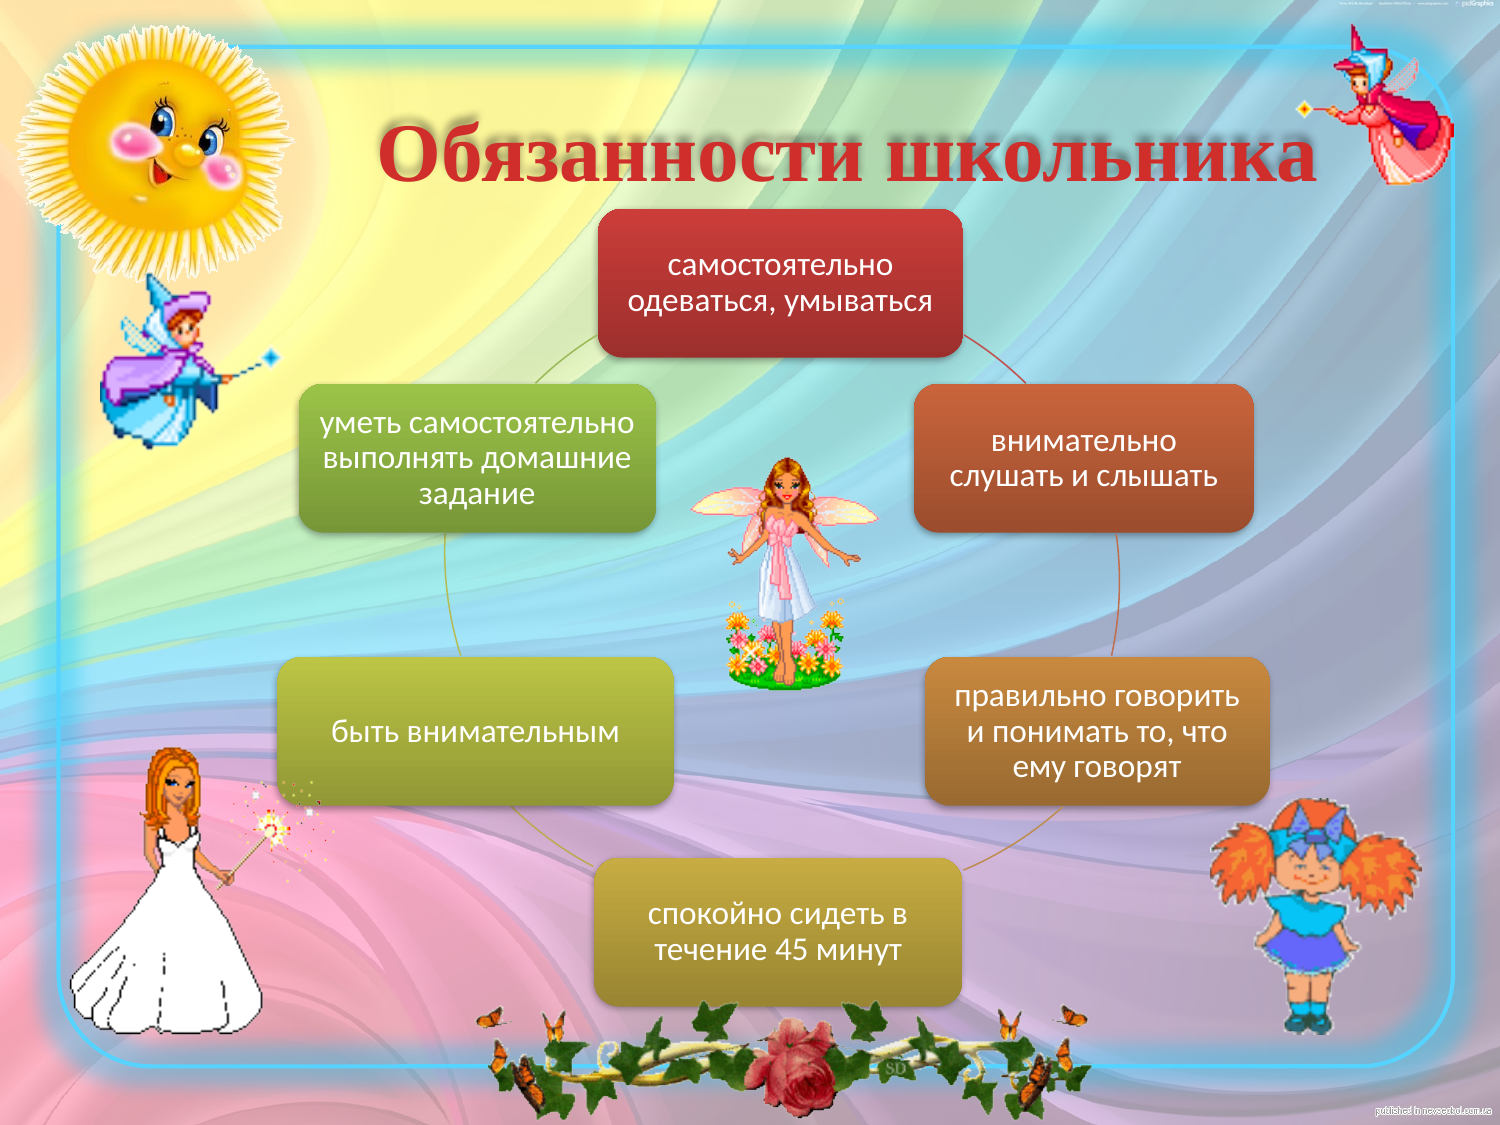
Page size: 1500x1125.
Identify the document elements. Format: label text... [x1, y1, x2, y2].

picture [64, 739, 337, 1048]
picture [1210, 798, 1423, 1036]
picture [466, 996, 1103, 1125]
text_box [111, 207, 1424, 1059]
picture [690, 455, 885, 694]
picture [1269, 18, 1454, 278]
picture [11, 11, 340, 600]
text_box Обязанности школьника [361, 90, 1264, 206]
